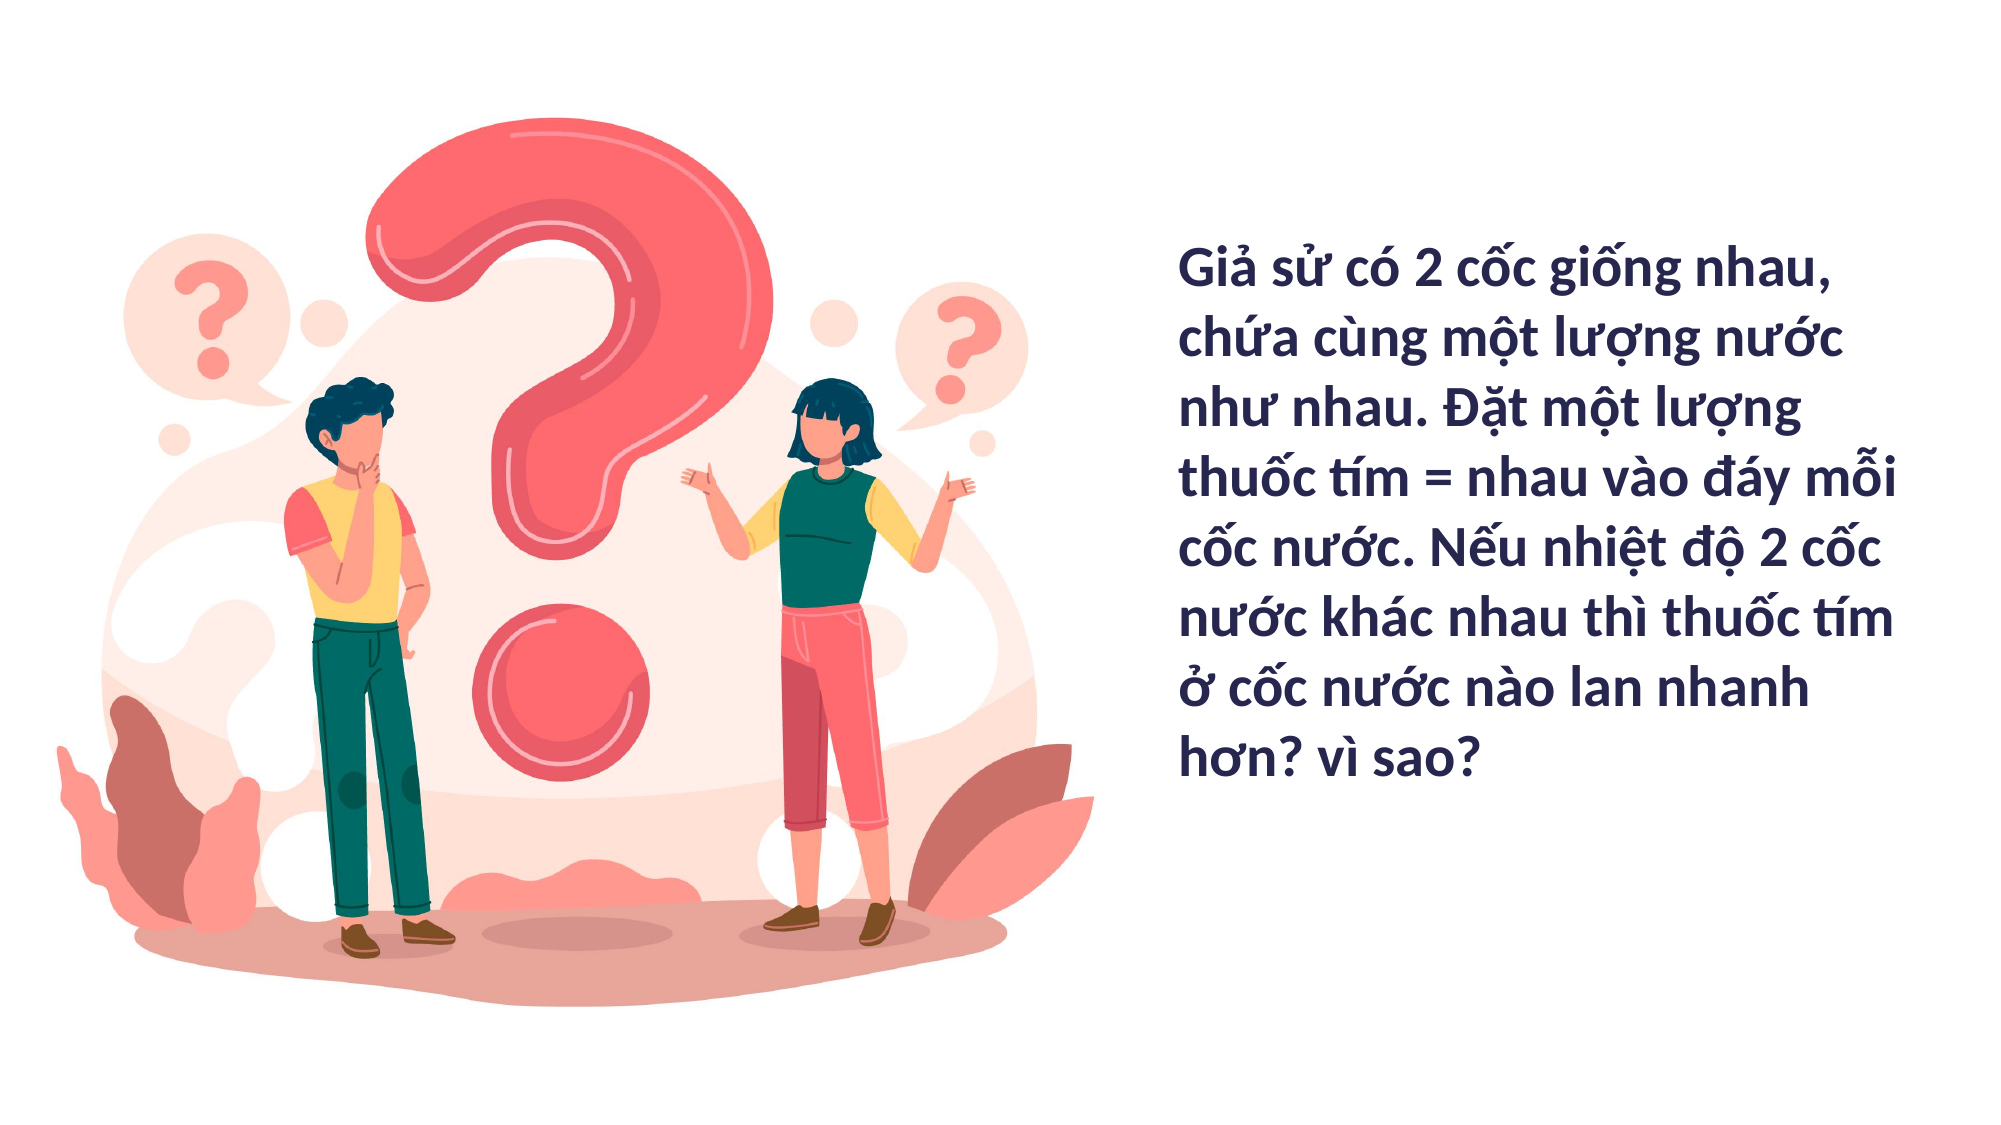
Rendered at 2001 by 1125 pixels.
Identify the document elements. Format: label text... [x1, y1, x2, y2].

text_box Giả sử có 2 cốc giống nhau, chứa cùng một lượng nước như nhau. Đặt một lượng thuốc tím = nhau vào đáy mỗi cốc nước. Nếu nhiệt độ 2 cốc nước khác nhau thì thuốc tím ở cốc nước nào lan nhanh hơn? vì sao? [1163, 220, 1946, 796]
picture [12, 0, 1138, 1125]
